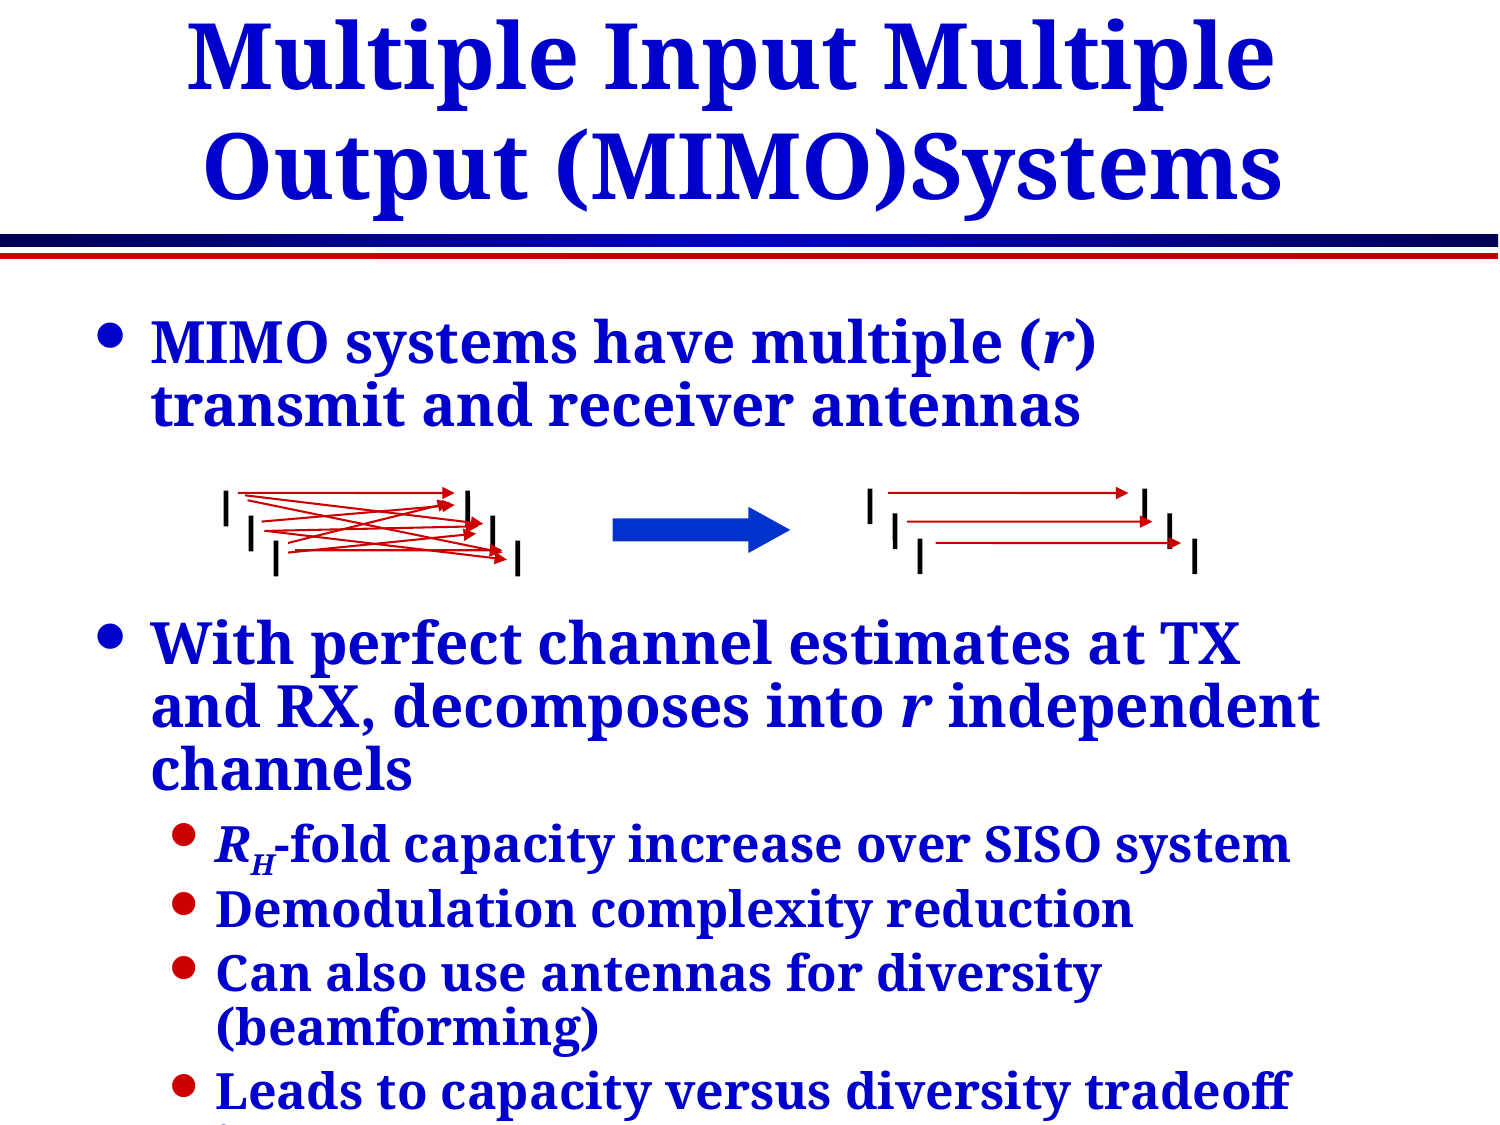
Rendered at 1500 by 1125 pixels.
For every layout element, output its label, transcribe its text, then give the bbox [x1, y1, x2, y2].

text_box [225, 490, 277, 577]
text_box [287, 499, 451, 544]
list MIMO systems have multiple (r) transmit and receiver antennas With perfect channel estimates at TX and RX, decomposes into r independent channels RH-fold capacity increase over SISO system Demodulation complexity reduction Can also use antennas for diversity (beamforming) Leads to capacity versus diversity tradeoff in MIMO [78, 305, 1367, 981]
text_box [442, 503, 455, 513]
text_box [279, 486, 455, 499]
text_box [467, 490, 518, 577]
title Multiple Input Multiple Output (MIMO)Systems [99, 37, 1388, 225]
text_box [611, 488, 1195, 575]
